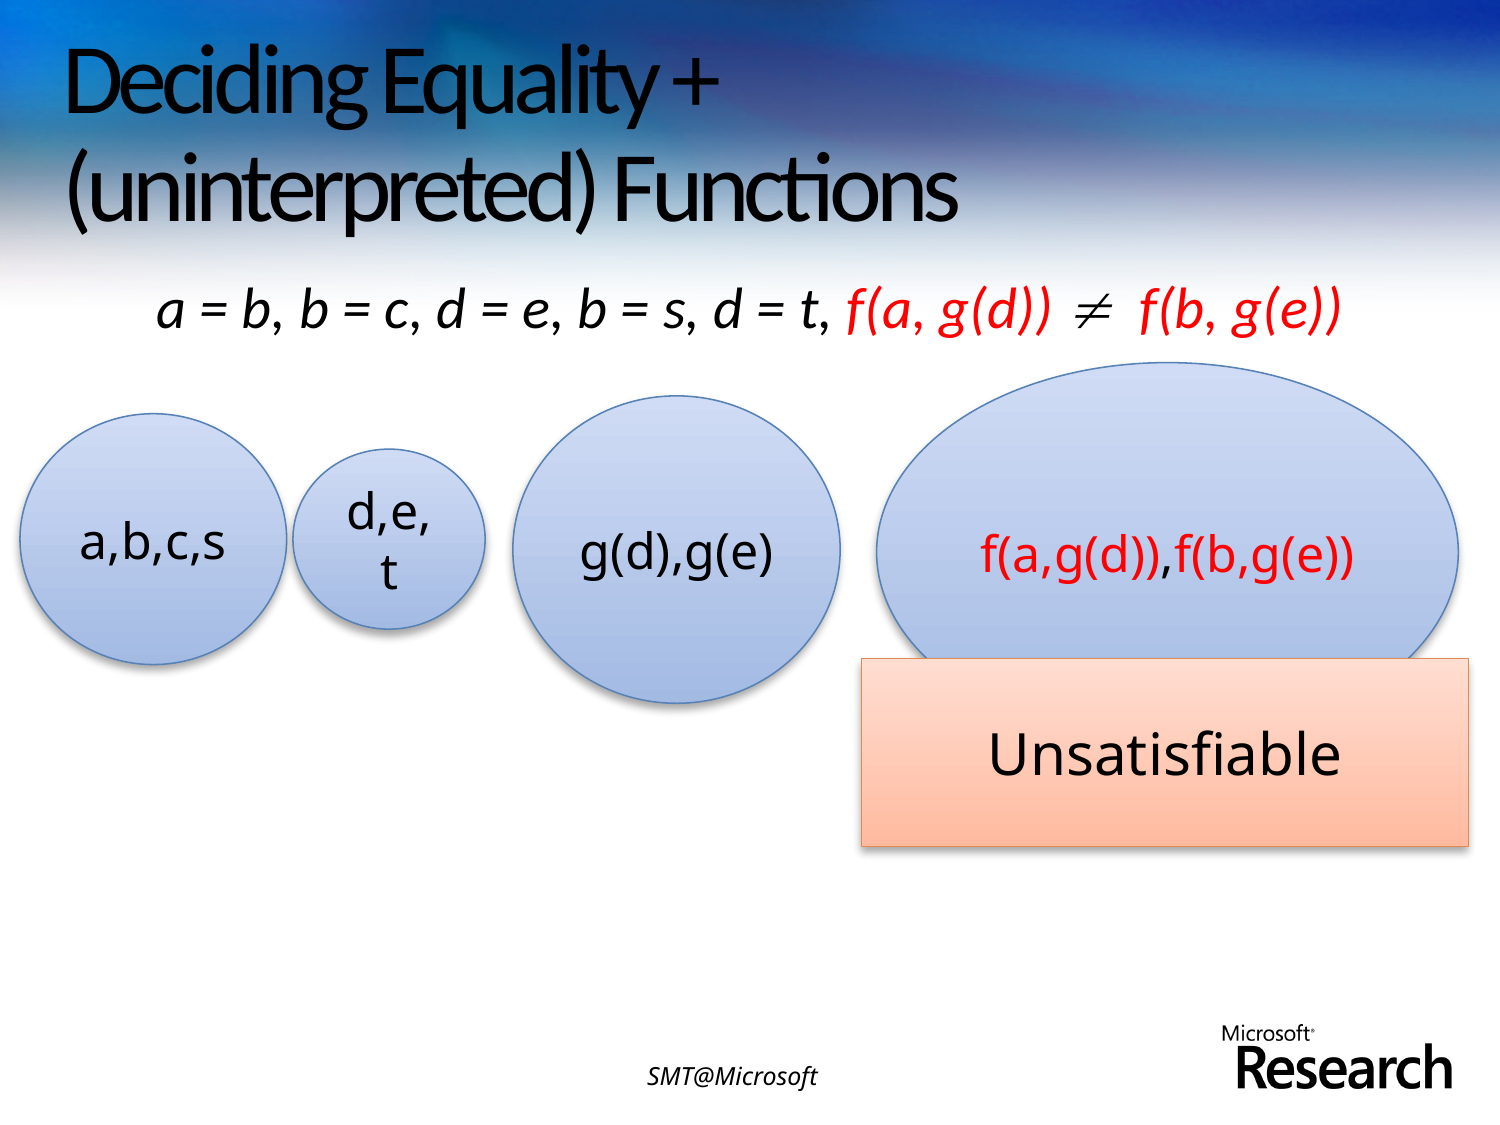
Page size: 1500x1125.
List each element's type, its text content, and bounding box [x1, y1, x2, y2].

text_box g(d),g(e) [512, 395, 841, 705]
text_box d,e,t [292, 448, 486, 630]
text_box a,b,c,s [19, 412, 287, 666]
list a = b, b = c, d = e, b = s, d = t, f(a, g(d))  f(b, g(e)) [62, 278, 1438, 342]
footer SMT@Microsoft [324, 1045, 1141, 1106]
text_box Unsatisfiable [861, 658, 1469, 847]
text_box f(a,g(d)),f(b,g(e)) [875, 361, 1460, 658]
picture [0, 0, 1500, 1125]
title Deciding Equality + (uninterpreted) Functions [62, 27, 1438, 247]
